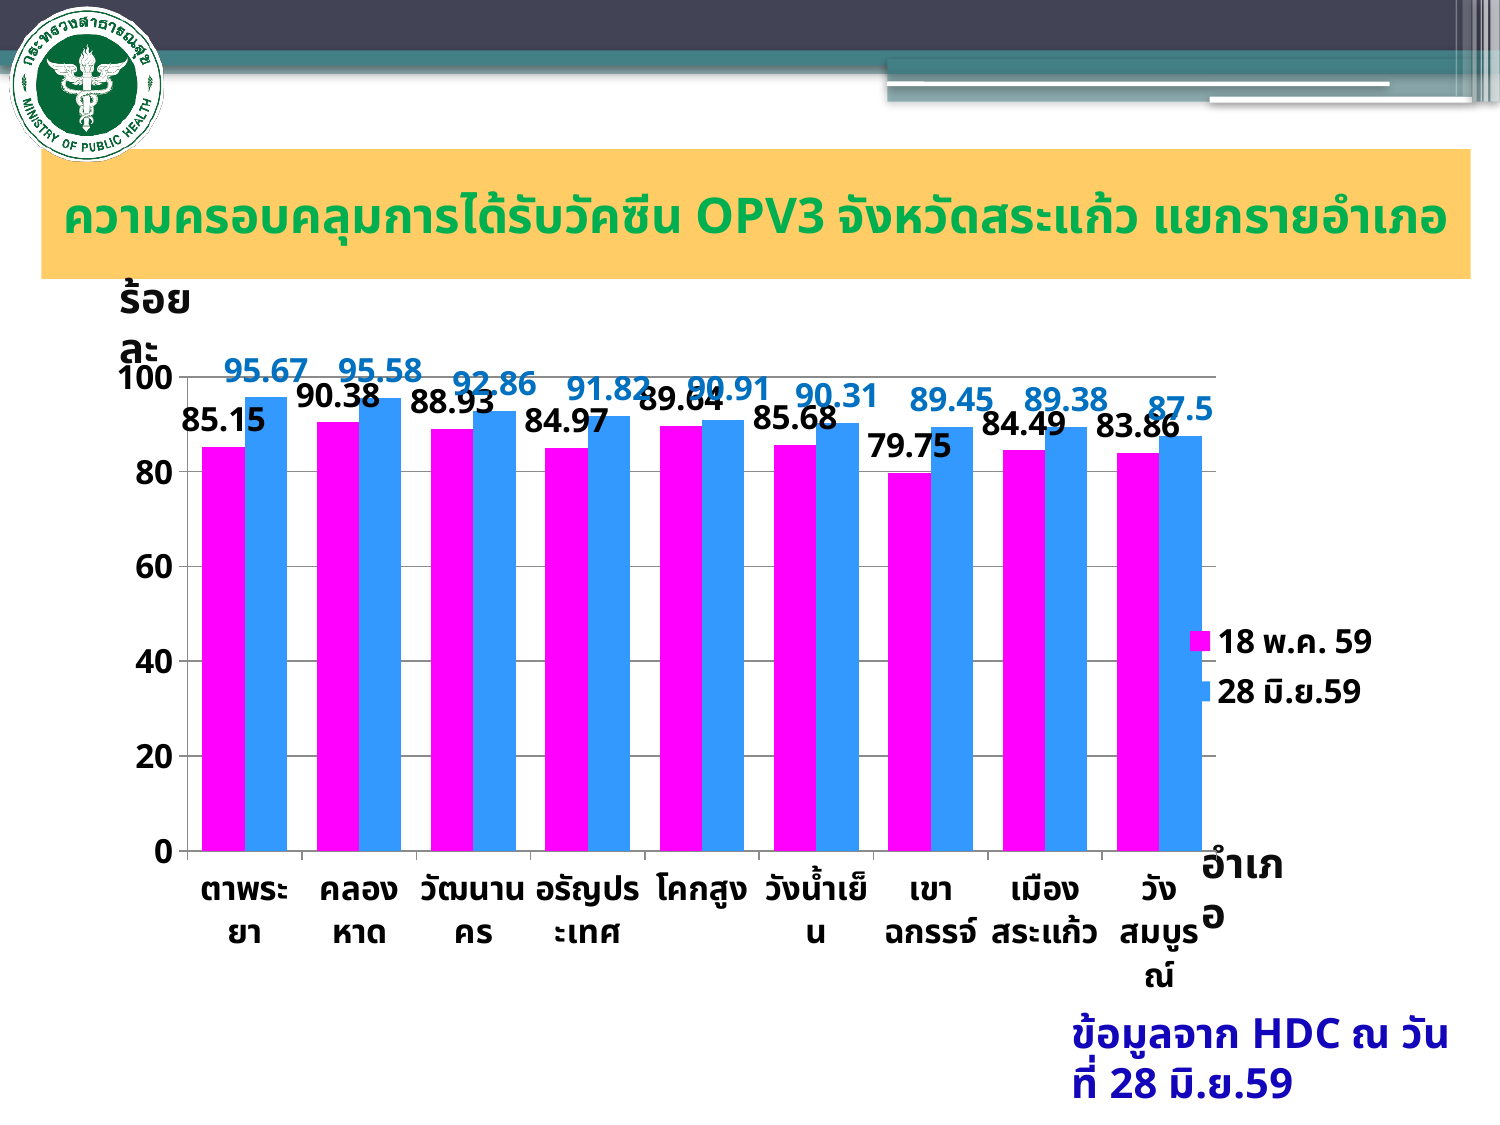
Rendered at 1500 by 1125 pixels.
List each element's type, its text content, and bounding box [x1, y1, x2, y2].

text_box ร้อยละ [105, 292, 233, 335]
picture [9, 5, 165, 162]
chart [100, 336, 1396, 997]
text_box ข้อมูลจาก HDC ณ วันที่ 28 มิ.ย.59 [1057, 1022, 1483, 1091]
title ความครอบคลุมการได้รับวัคซีน OPV3 จังหวัดสระแก้ว แยกรายอำเภอ [41, 149, 1471, 279]
